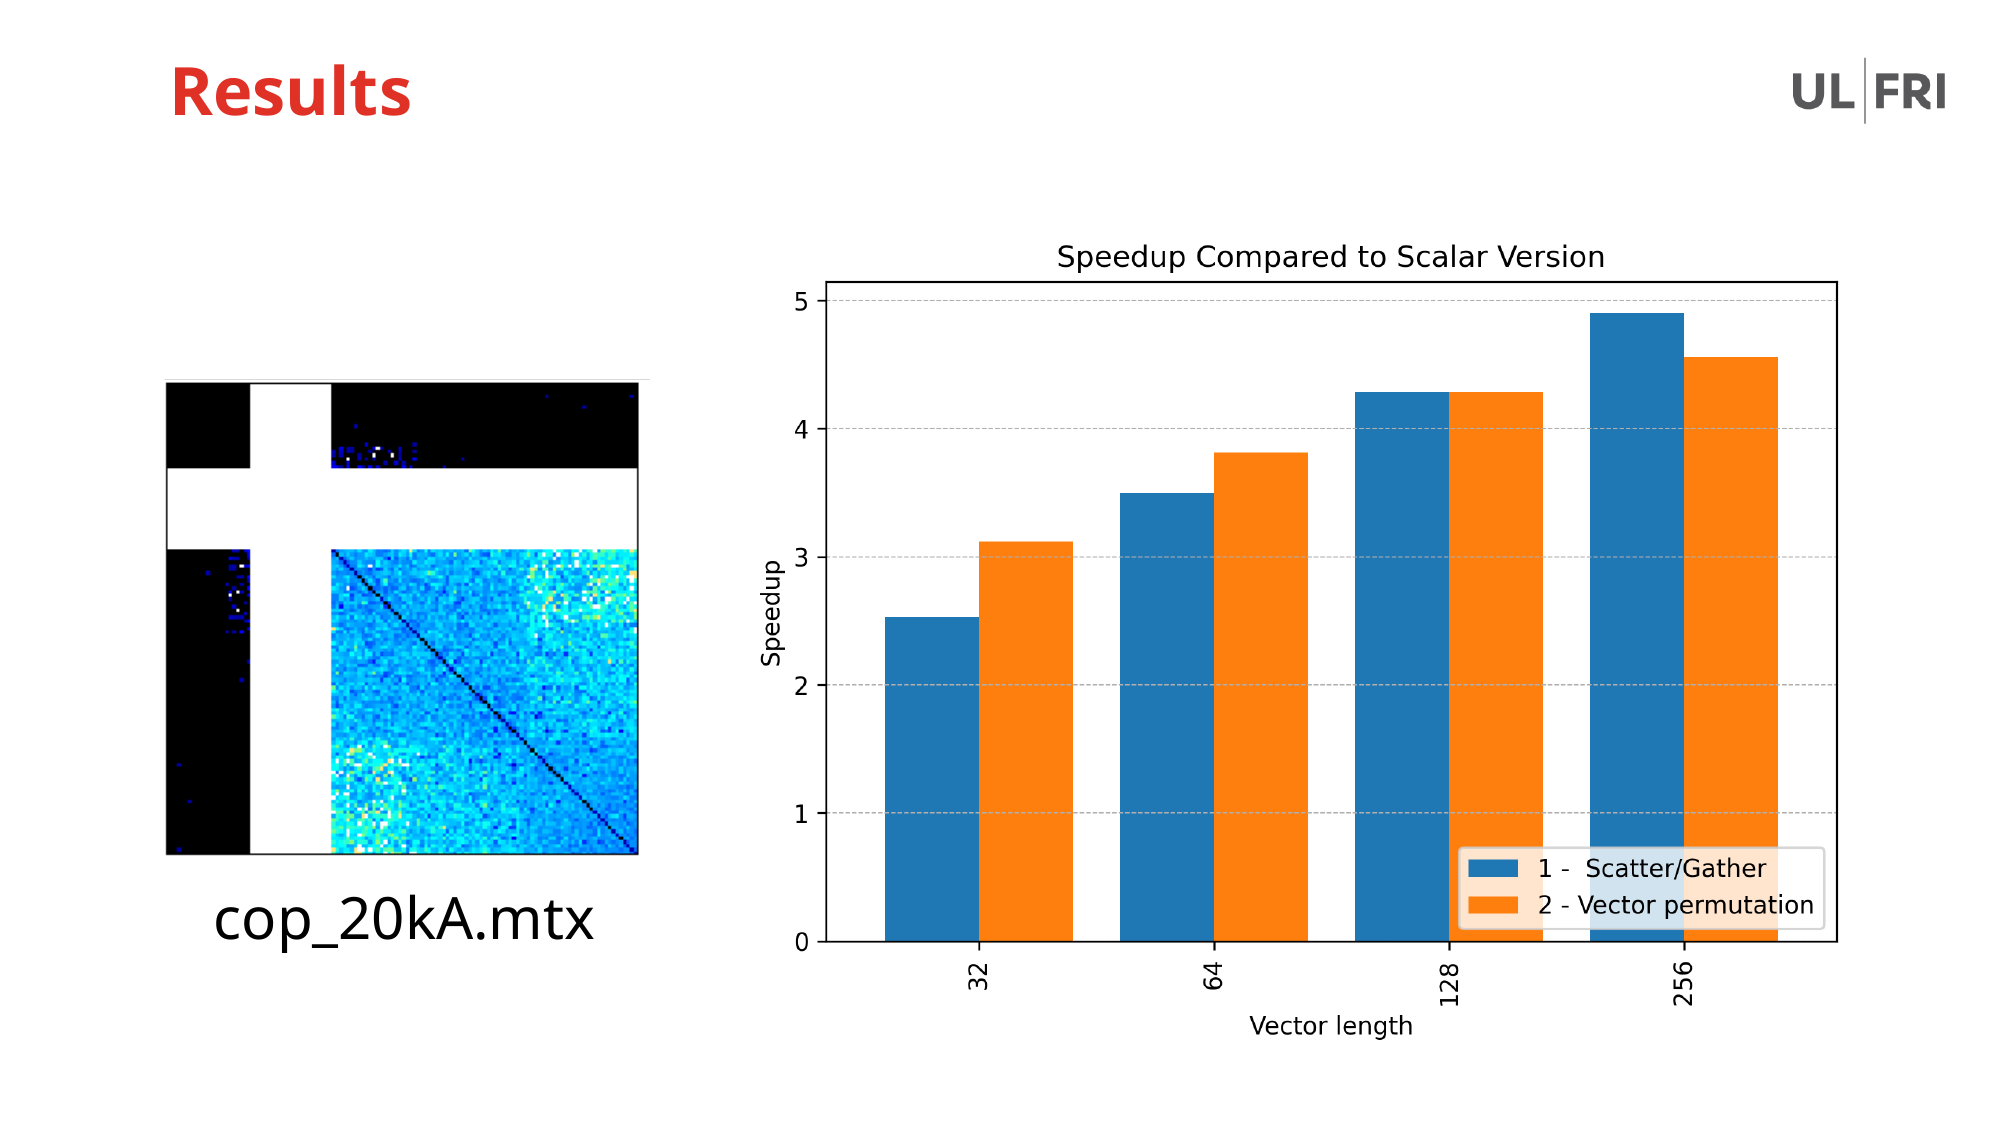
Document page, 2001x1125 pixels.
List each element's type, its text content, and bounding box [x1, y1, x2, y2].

picture [732, 217, 1863, 1066]
picture [1793, 57, 1945, 124]
title Results [154, 21, 1673, 138]
text_box cop_20kA.mtx [199, 875, 610, 959]
picture [136, 371, 665, 875]
